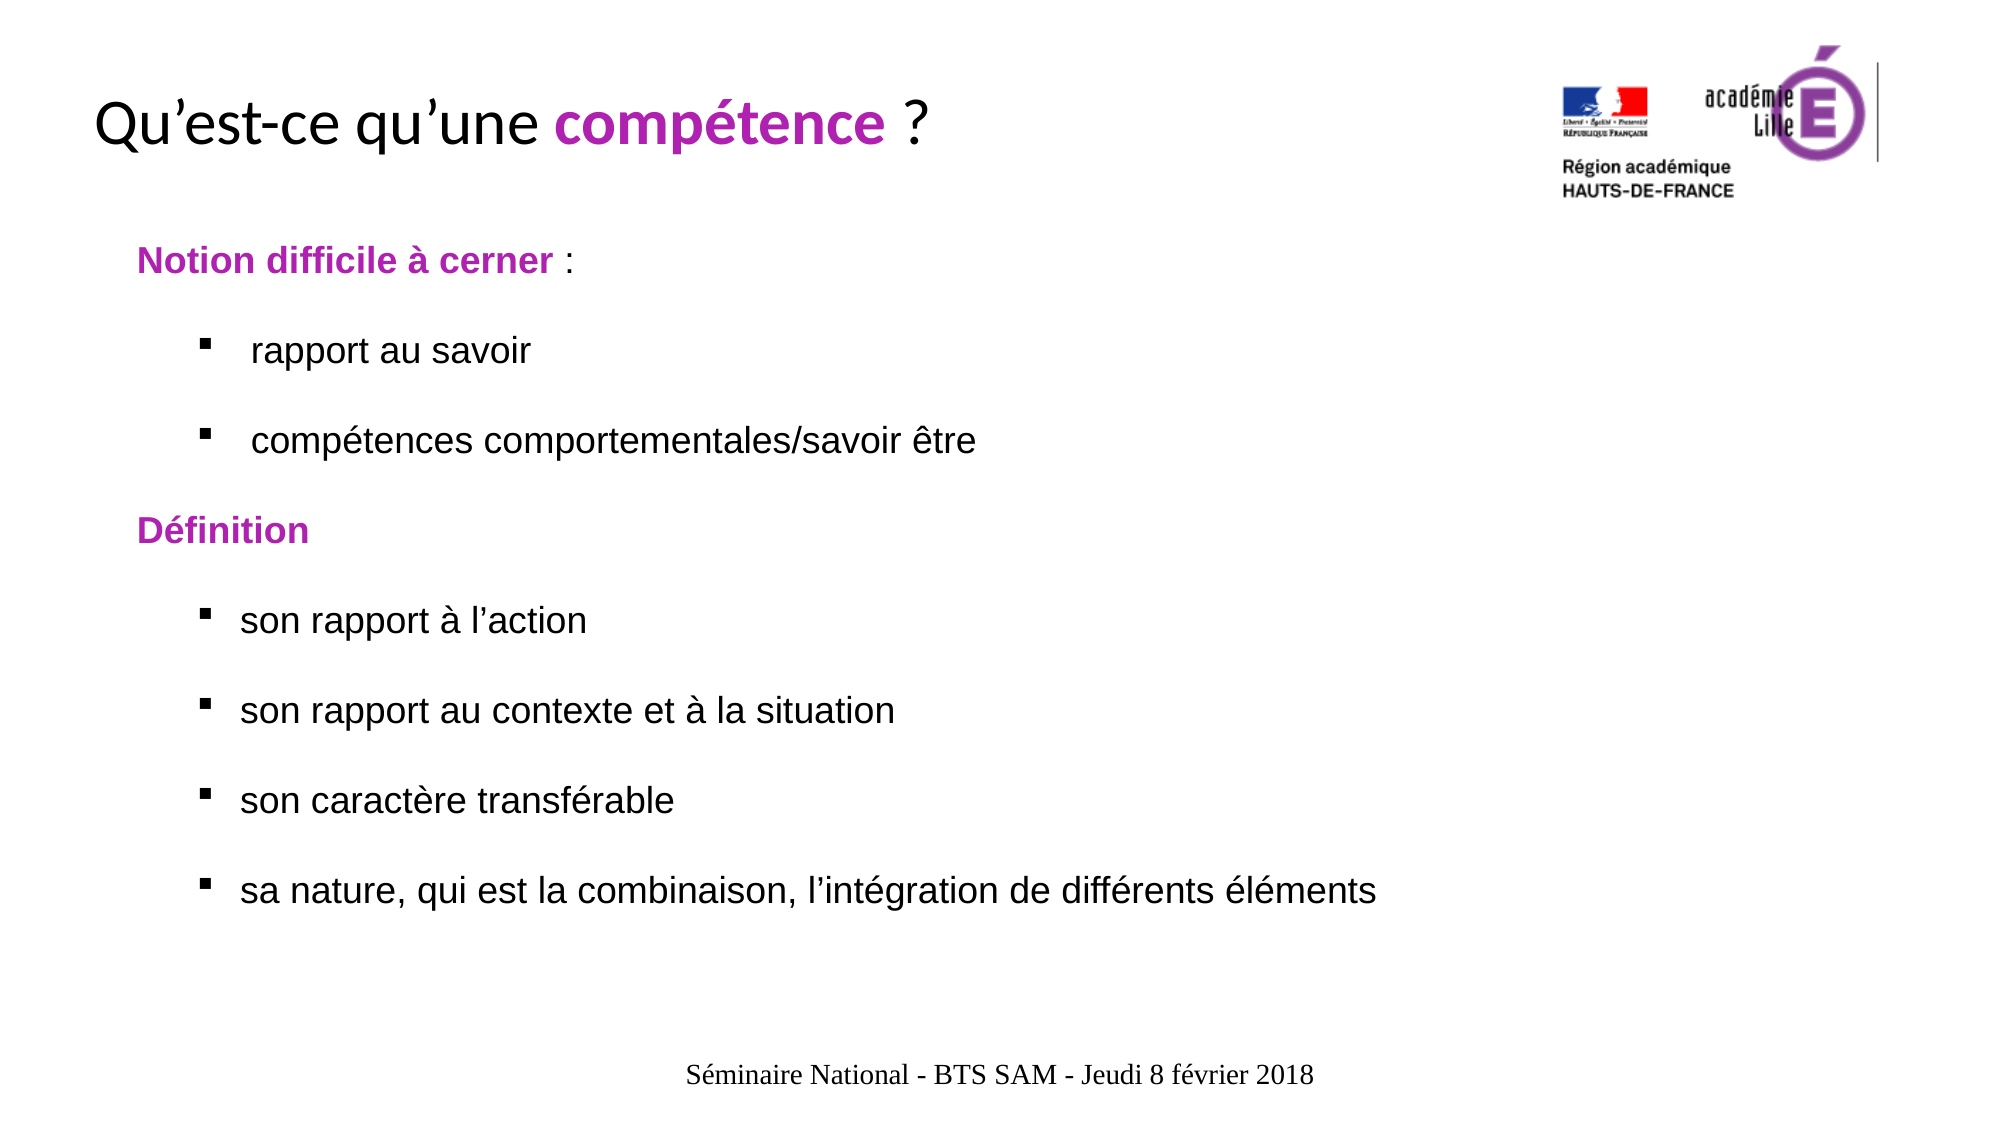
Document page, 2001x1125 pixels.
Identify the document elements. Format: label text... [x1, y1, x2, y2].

text_box Notion difficile à cerner : rapport au savoir compétences comportementales/savoir être Définition son rapport à l’action son rapport au contexte et à la situation son caractère transférable sa nature, qui est la combinaison, l’intégration de différents éléments [122, 228, 1959, 919]
footer Séminaire National - BTS SAM - Jeudi 8 février 2018 [662, 1042, 1338, 1103]
title Qu’est-ce qu’une compétence ? [45, 79, 981, 229]
picture [1544, 27, 1898, 229]
